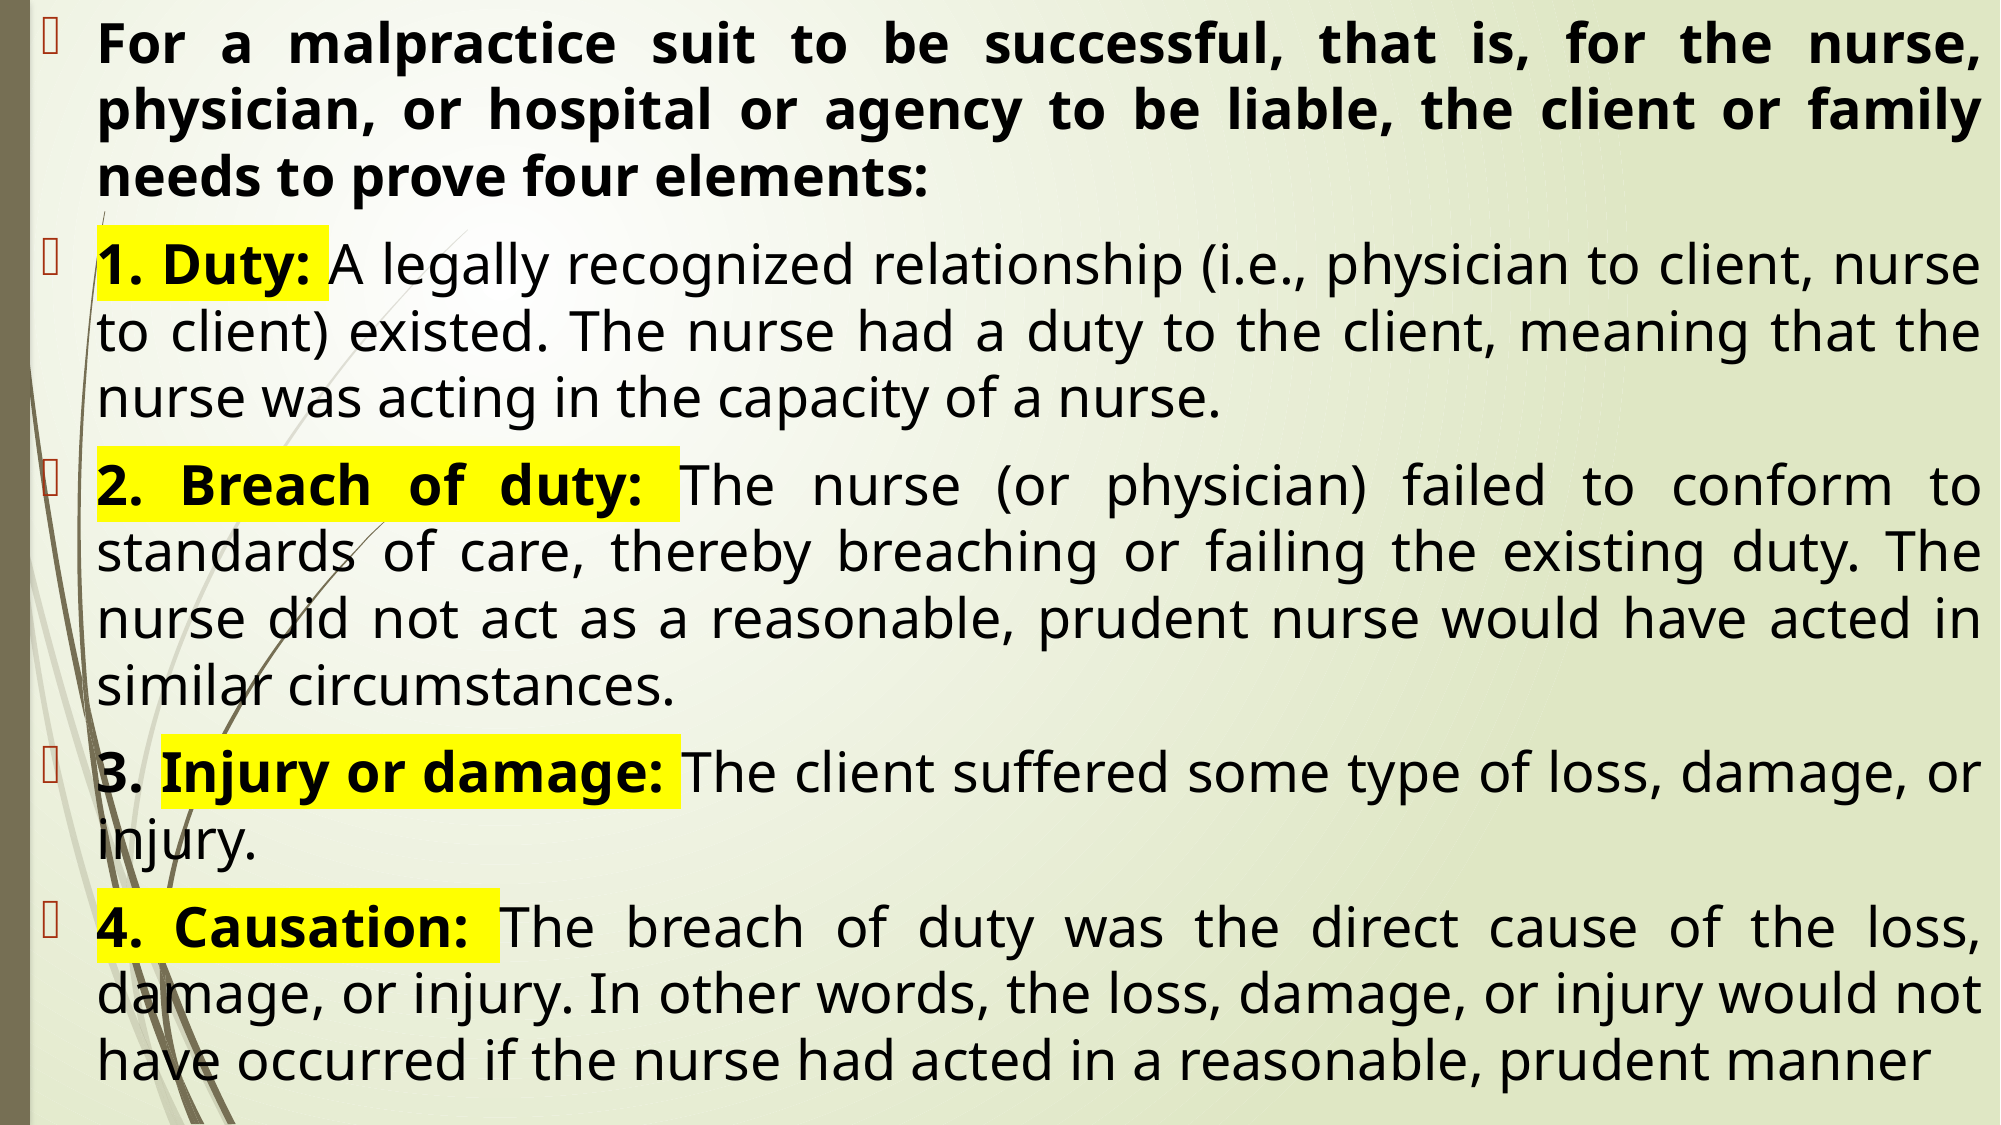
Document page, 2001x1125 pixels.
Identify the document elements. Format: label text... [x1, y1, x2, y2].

list For a malpractice suit to be successful, that is, for the nurse, physician, or hospital or agency to be liable, the client or family needs to prove four elements: 1. Duty: A legally recognized relationship (i.e., physician to client, nurse to client) existed. The nurse had a duty to the client, meaning that the nurse was acting in the capacity of a nurse. 2. Breach of duty: The nurse (or physician) failed to conform to standards of care, thereby breaching or failing the existing duty. The nurse did not act as a reasonable, prudent nurse would have acted in similar circumstances. 3. Injury or damage: The client suffered some type of loss, damage, or injury. 4. Causation: The breach of duty was the direct cause of the loss, damage, or injury. In other words, the loss, damage, or injury would not have occurred if the nurse had acted in a reasonable, prudent manner [26, 0, 2000, 1125]
